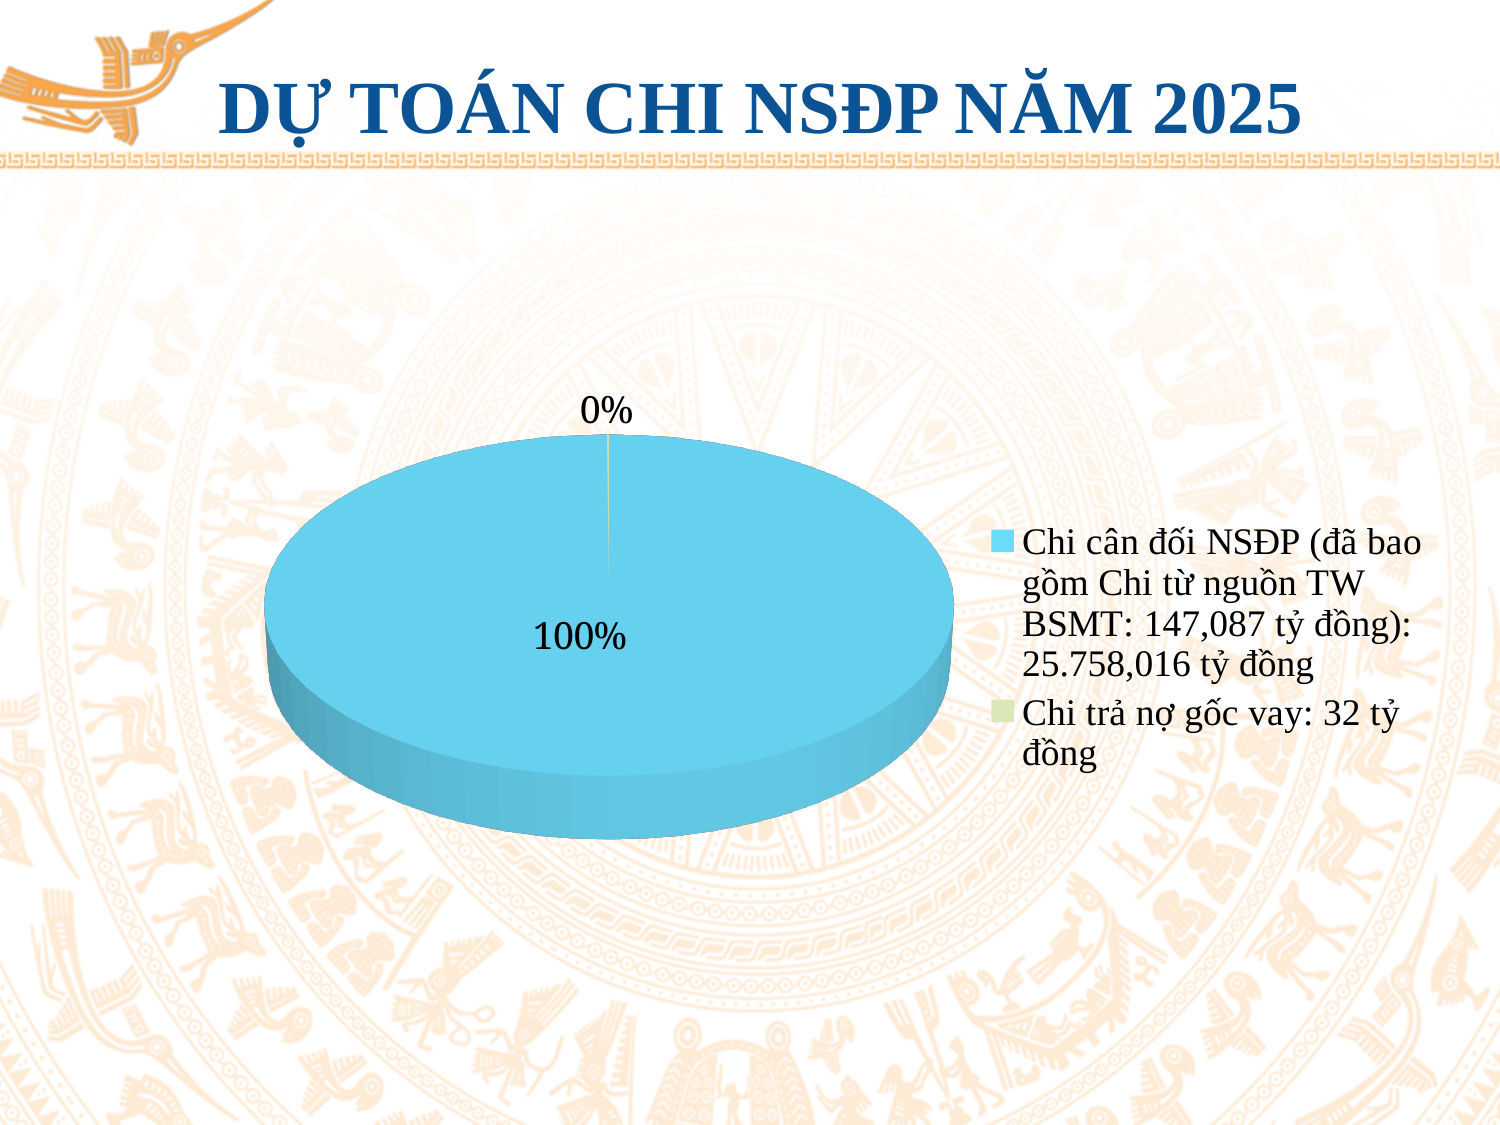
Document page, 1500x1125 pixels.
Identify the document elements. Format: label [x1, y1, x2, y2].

chart [88, 314, 1448, 982]
chart [113, 339, 1473, 1007]
picture [0, 0, 1500, 1125]
